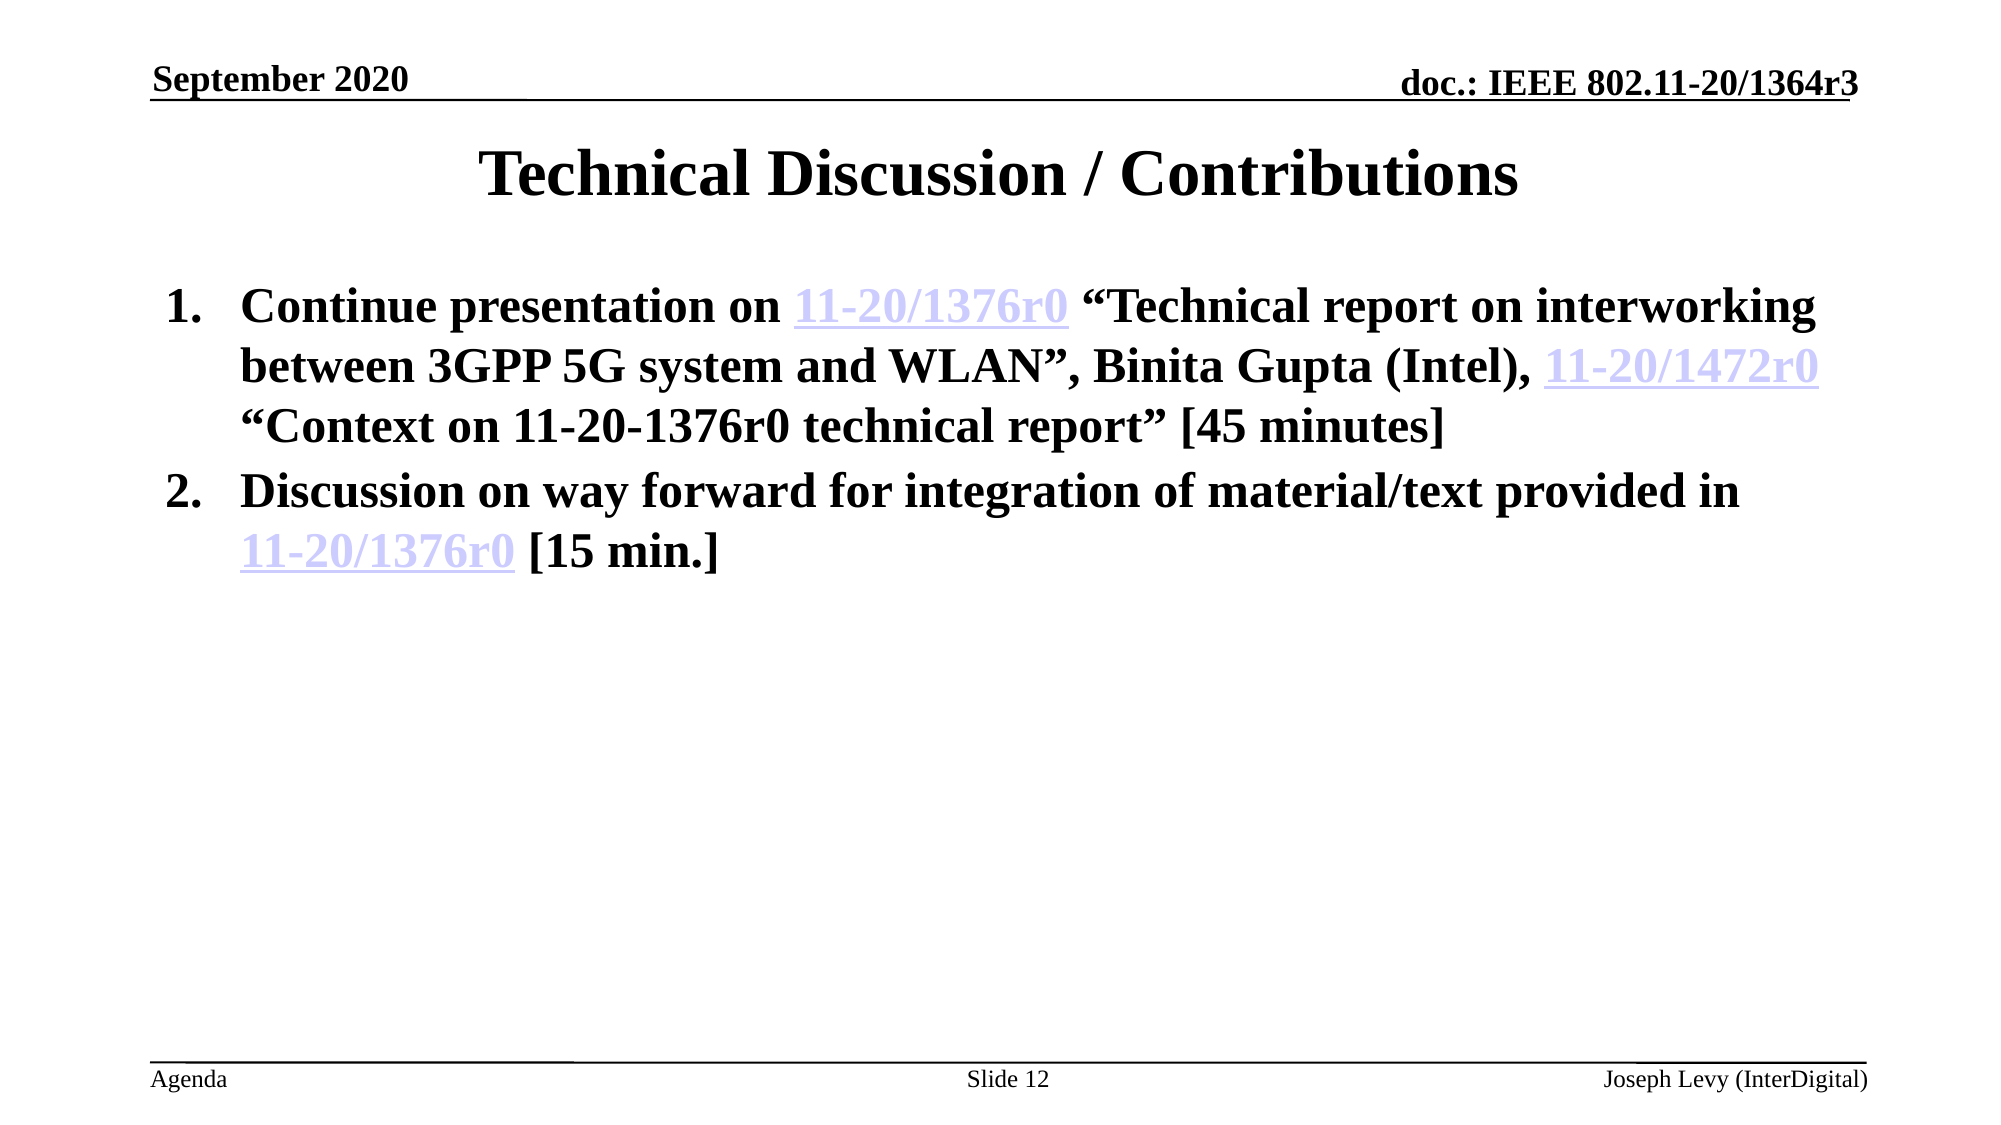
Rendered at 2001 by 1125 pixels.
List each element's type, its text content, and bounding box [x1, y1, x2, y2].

title Technical Discussion / Contributions [149, 112, 1850, 226]
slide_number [152, 54, 563, 100]
list Continue presentation on 11-20/1376r0 “Technical report on interworking between 3GPP 5G system and WLAN”, Binita Gupta (Intel), 11-20/1472r0 “Context on 11-20-1376r0 technical report” [45 minutes] Discussion on way forward for integration of material/text provided in 11-20/1376r0 [15 min.] [149, 265, 1869, 963]
slide_number Slide 12 [950, 1061, 1067, 1123]
footer Joseph Levy (InterDigital) [1171, 1061, 1869, 1093]
